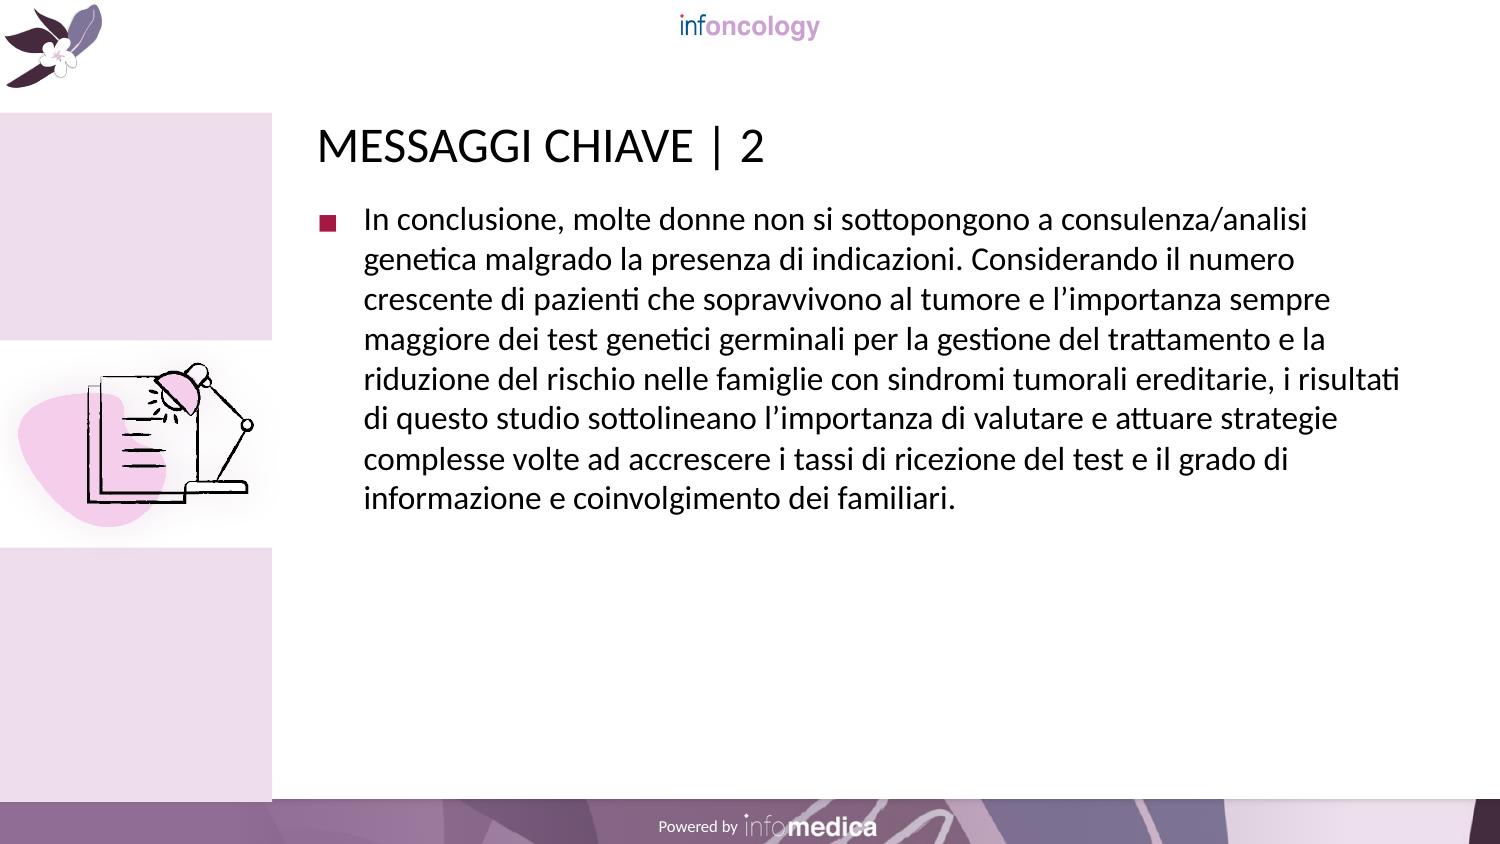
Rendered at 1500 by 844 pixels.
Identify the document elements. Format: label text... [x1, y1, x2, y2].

picture [676, 12, 824, 42]
picture [0, 799, 1500, 844]
picture [18, 362, 254, 527]
picture [1, 1, 107, 89]
title MESSAGGI CHIAVE | 2 [301, 83, 1397, 208]
list In conclusione, molte donne non si sottopongono a consulenza/analisi genetica malgrado la presenza di indicazioni. Considerando il numero crescente di pazienti che sopravvivono al tumore e l’importanza sempre maggiore dei test genetici germinali per la gestione del trattamento e la riduzione del rischio nelle famiglie con sindromi tumorali ereditarie, i risultati di questo studio sottolineano l’importanza di valutare e attuare strategie complesse volte ad accrescere i tassi di ricezione del test e il grado di informazione e coinvolgimento dei familiari. [301, 189, 1432, 792]
